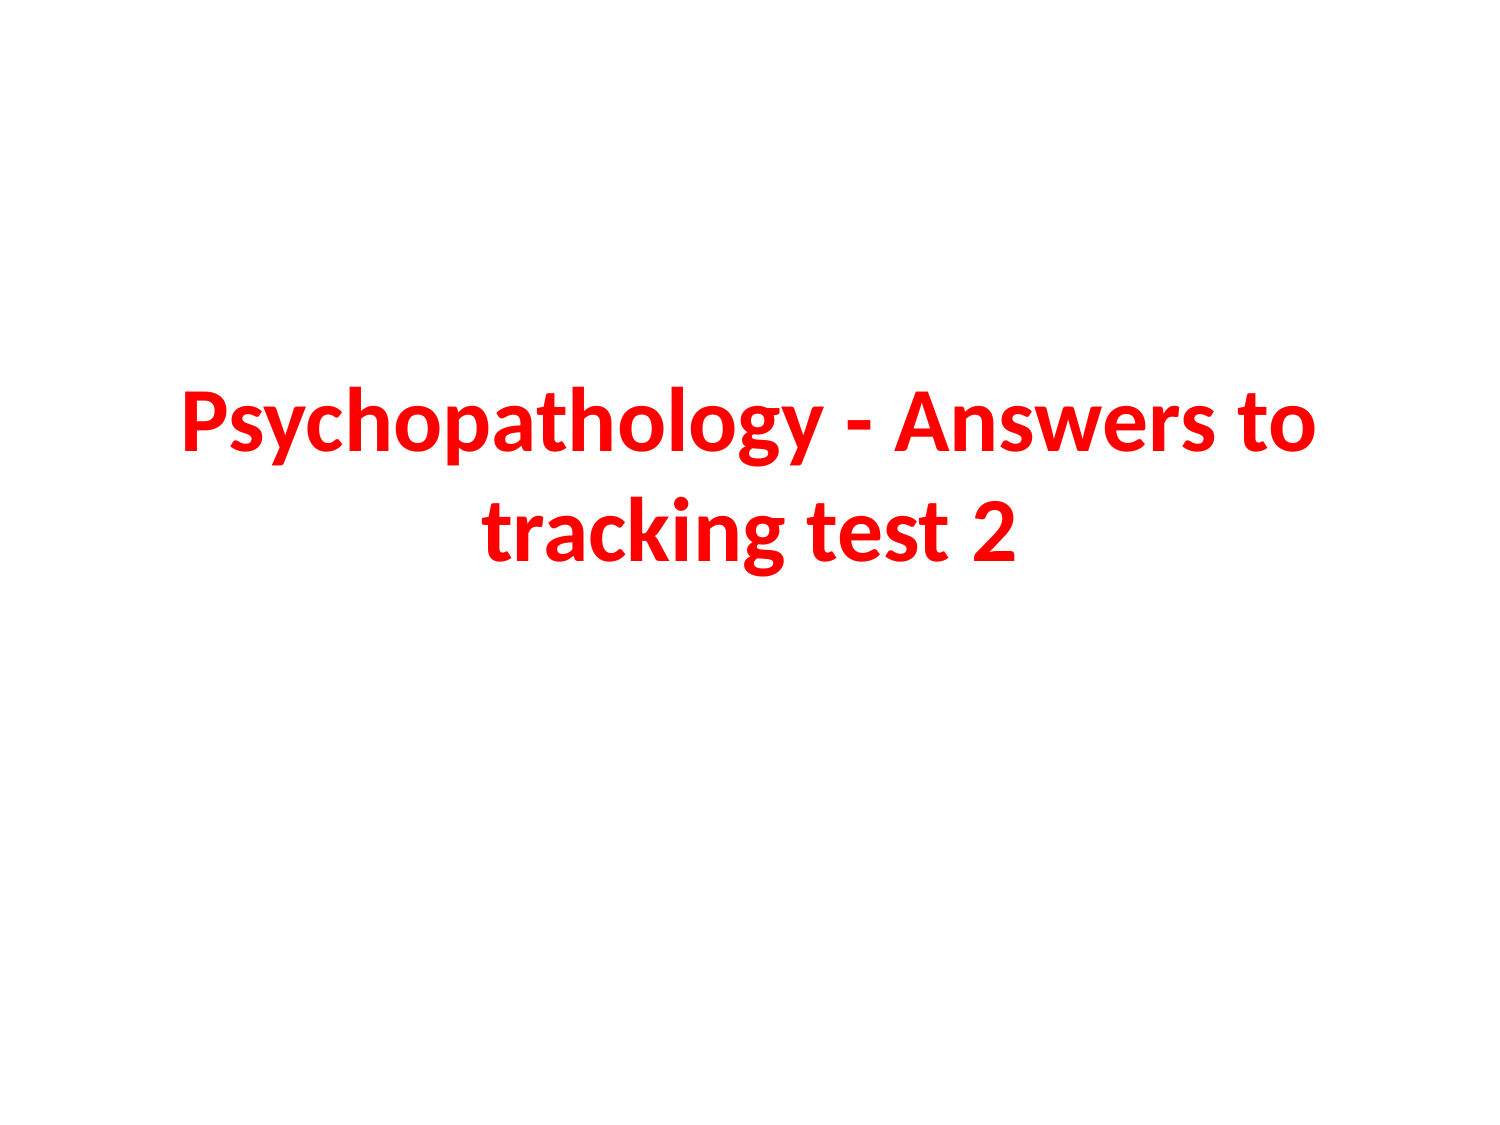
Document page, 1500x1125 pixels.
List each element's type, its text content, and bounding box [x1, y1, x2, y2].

title Psychopathology - Answers to tracking test 2 [112, 349, 1388, 591]
